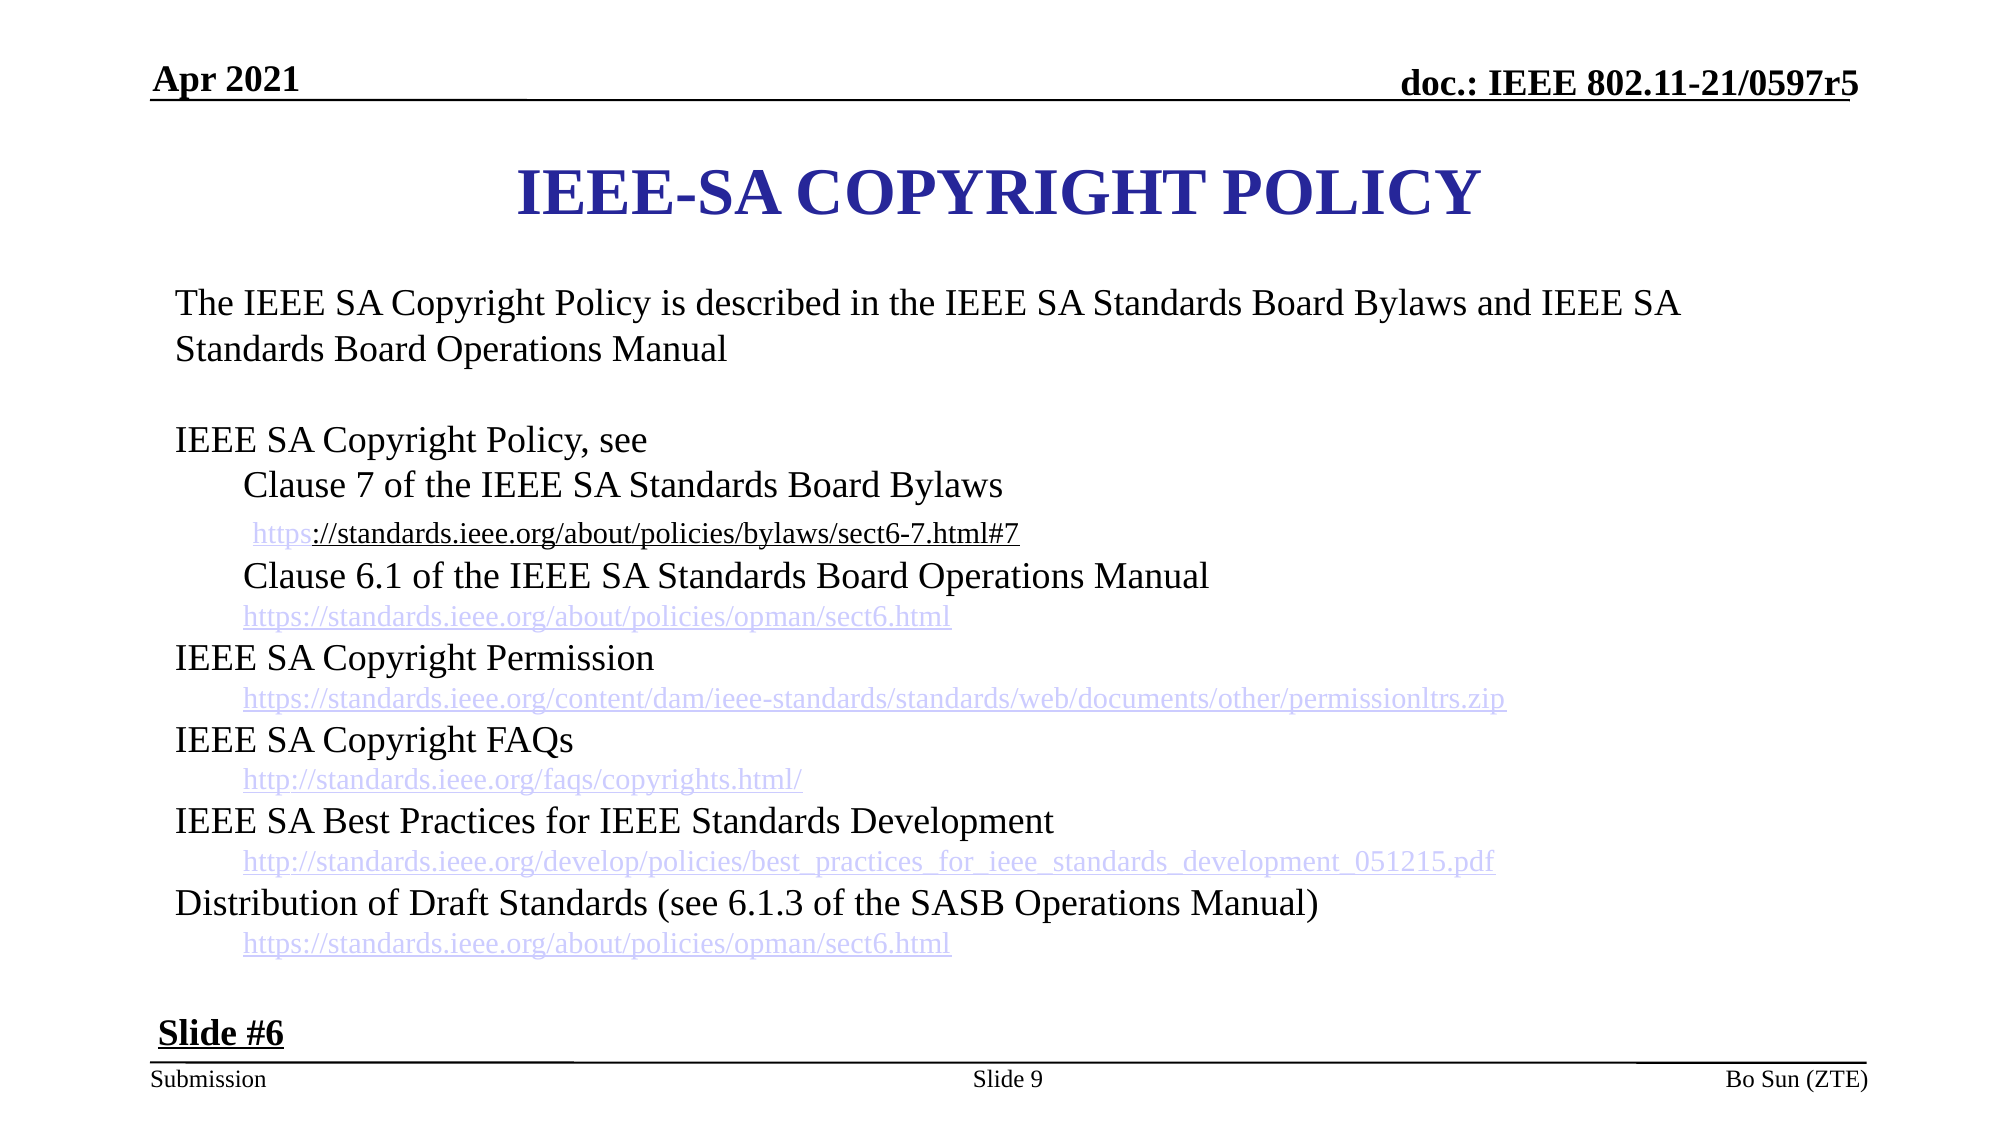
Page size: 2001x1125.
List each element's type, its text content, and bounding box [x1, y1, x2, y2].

text_box The IEEE SA Copyright Policy is described in the IEEE SA Standards Board Bylaws and IEEE SA Standards Board Operations Manual IEEE SA Copyright Policy, see Clause 7 of the IEEE SA Standards Board Bylaws https://standards.ieee.org/about/policies/bylaws/sect6-7.html#7 Clause 6.1 of the IEEE SA Standards Board Operations Manual https://standards.ieee.org/about/policies/opman/sect6.html IEEE SA Copyright Permission https://standards.ieee.org/content/dam/ieee-standards/standards/web/documents/other/permissionltrs.zip IEEE SA Copyright FAQs http://standards.ieee.org/faqs/copyrights.html/ IEEE SA Best Practices for IEEE Standards Development http://standards.ieee.org/develop/policies/best_practices_for_ieee_standards_development_051215.pdf Distribution of Draft Standards (see 6.1.3 of the SASB Operations Manual) https://standards.ieee.org/about/policies/opman/sect6.html [174, 270, 1776, 971]
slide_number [152, 54, 563, 100]
footer Bo Sun (ZTE) [1171, 1061, 1869, 1093]
text_box Slide #6 [143, 1000, 300, 1061]
text_box IEEE-SA COPYRIGHT POLICY [362, 100, 1638, 270]
slide_number Slide 9 [949, 1061, 1067, 1123]
